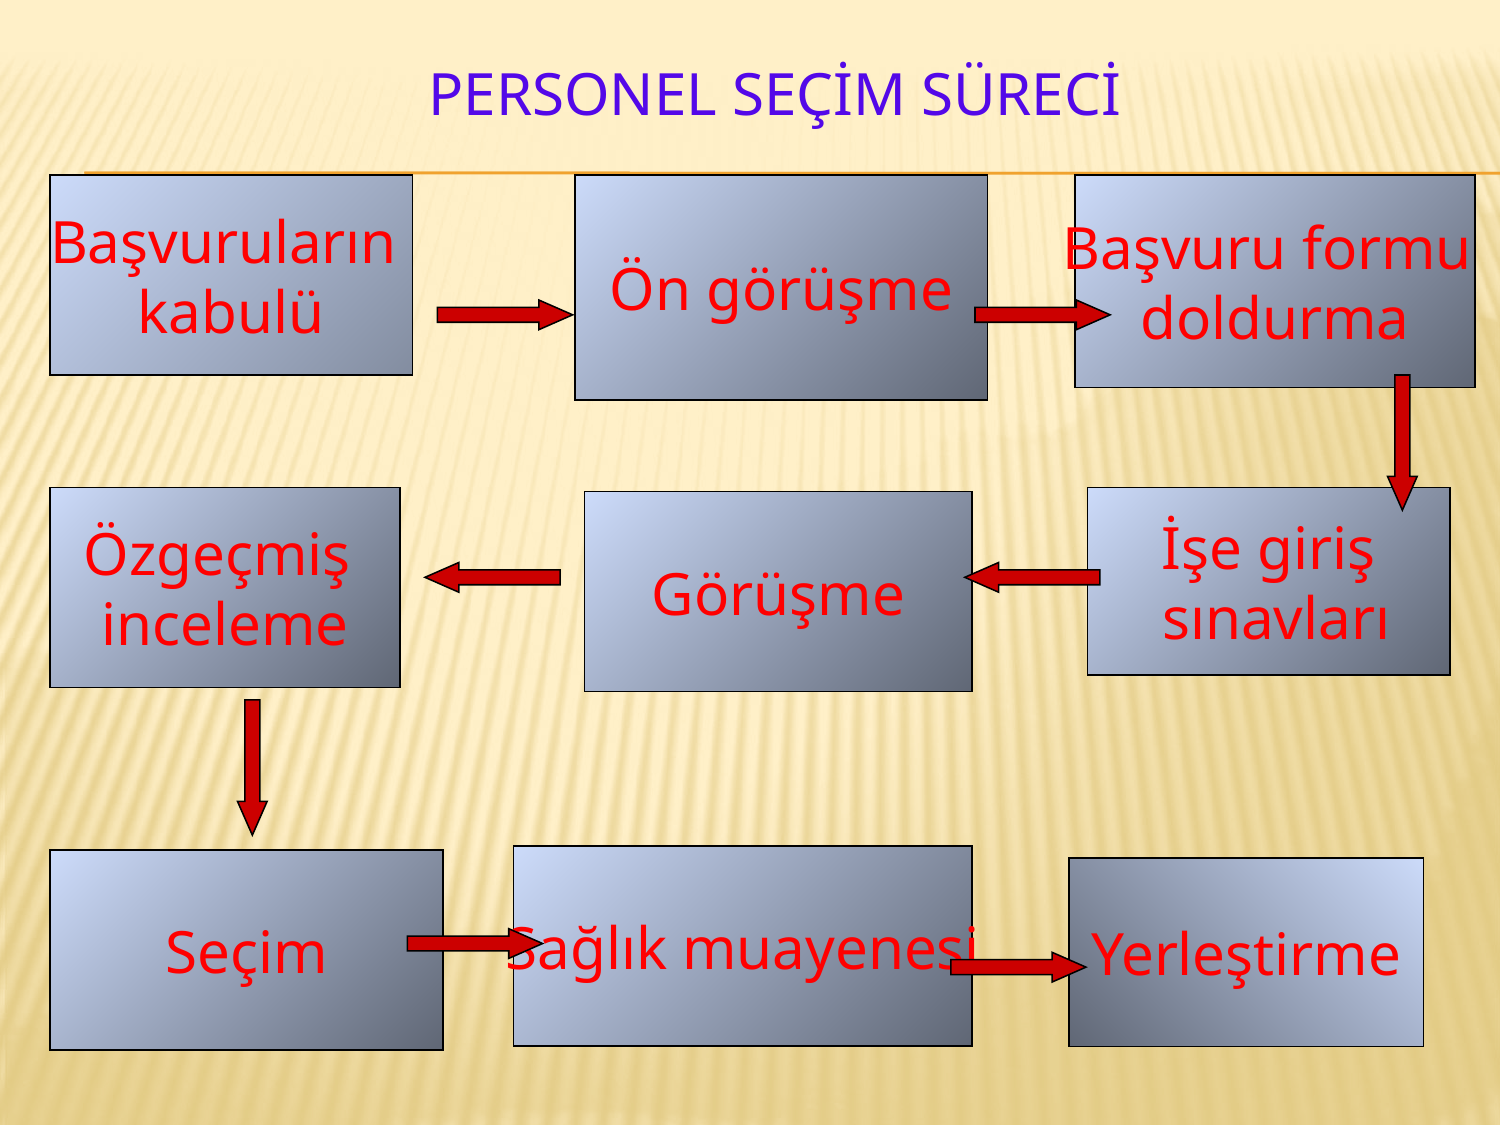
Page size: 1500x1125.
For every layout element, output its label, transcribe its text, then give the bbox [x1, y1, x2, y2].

text_box Görüşme [584, 491, 973, 692]
text_box [237, 699, 268, 836]
text_box Başvuruların kabulü [49, 174, 413, 375]
text_box Ön görüşme [575, 174, 988, 400]
text_box [964, 562, 1100, 593]
text_box [1387, 375, 1418, 511]
text_box [407, 928, 543, 959]
text_box Özgeçmiş inceleme [50, 487, 400, 688]
text_box Yerleştirme [1068, 857, 1424, 1047]
text_box [950, 952, 1086, 983]
text_box Sağlık muayenesi [513, 846, 973, 1046]
text_box [975, 299, 1111, 330]
text_box Seçim [50, 849, 443, 1050]
text_box İşe giriş sınavları [1087, 487, 1450, 675]
text_box PERSONEL SEÇİM SÜRECİ [0, 50, 1500, 135]
text_box [424, 562, 561, 593]
text_box Başvuru formu doldurma [1074, 174, 1475, 388]
text_box [437, 299, 573, 330]
